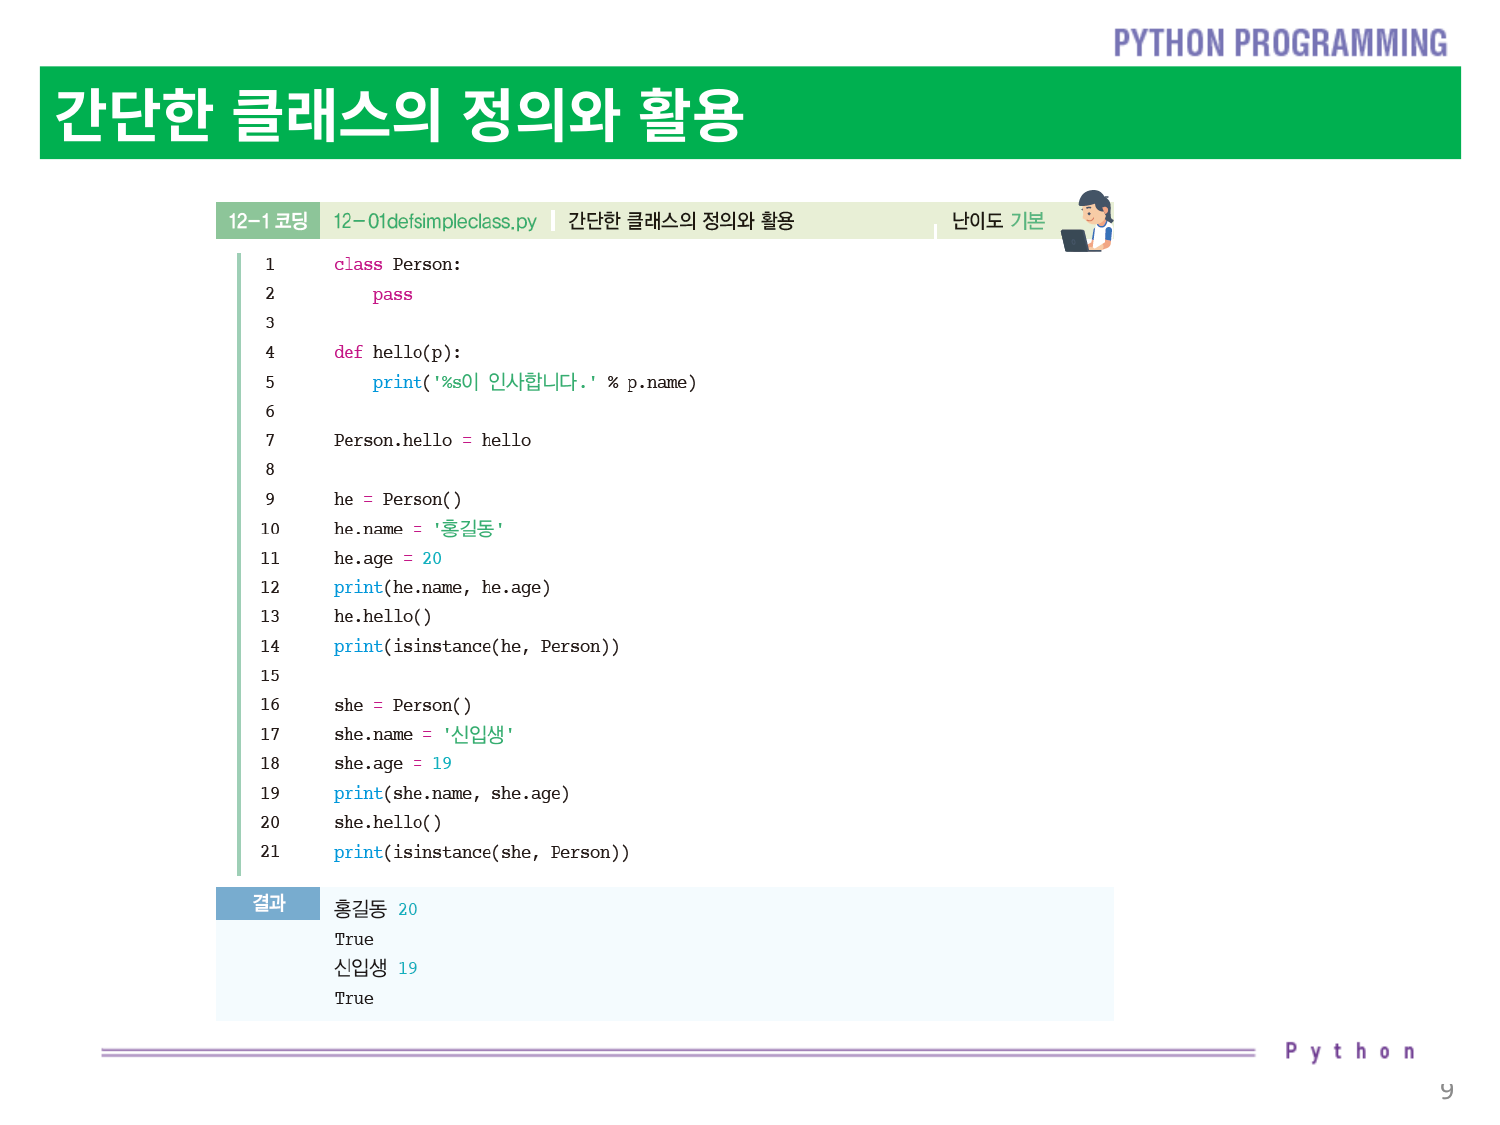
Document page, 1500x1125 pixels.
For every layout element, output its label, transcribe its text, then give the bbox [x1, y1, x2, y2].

slide_number 9 [1119, 1071, 1470, 1112]
picture [18, 181, 1483, 1084]
picture [1106, 13, 1462, 66]
title 간단한 클래스의 정의와 활용 [39, 76, 1444, 152]
